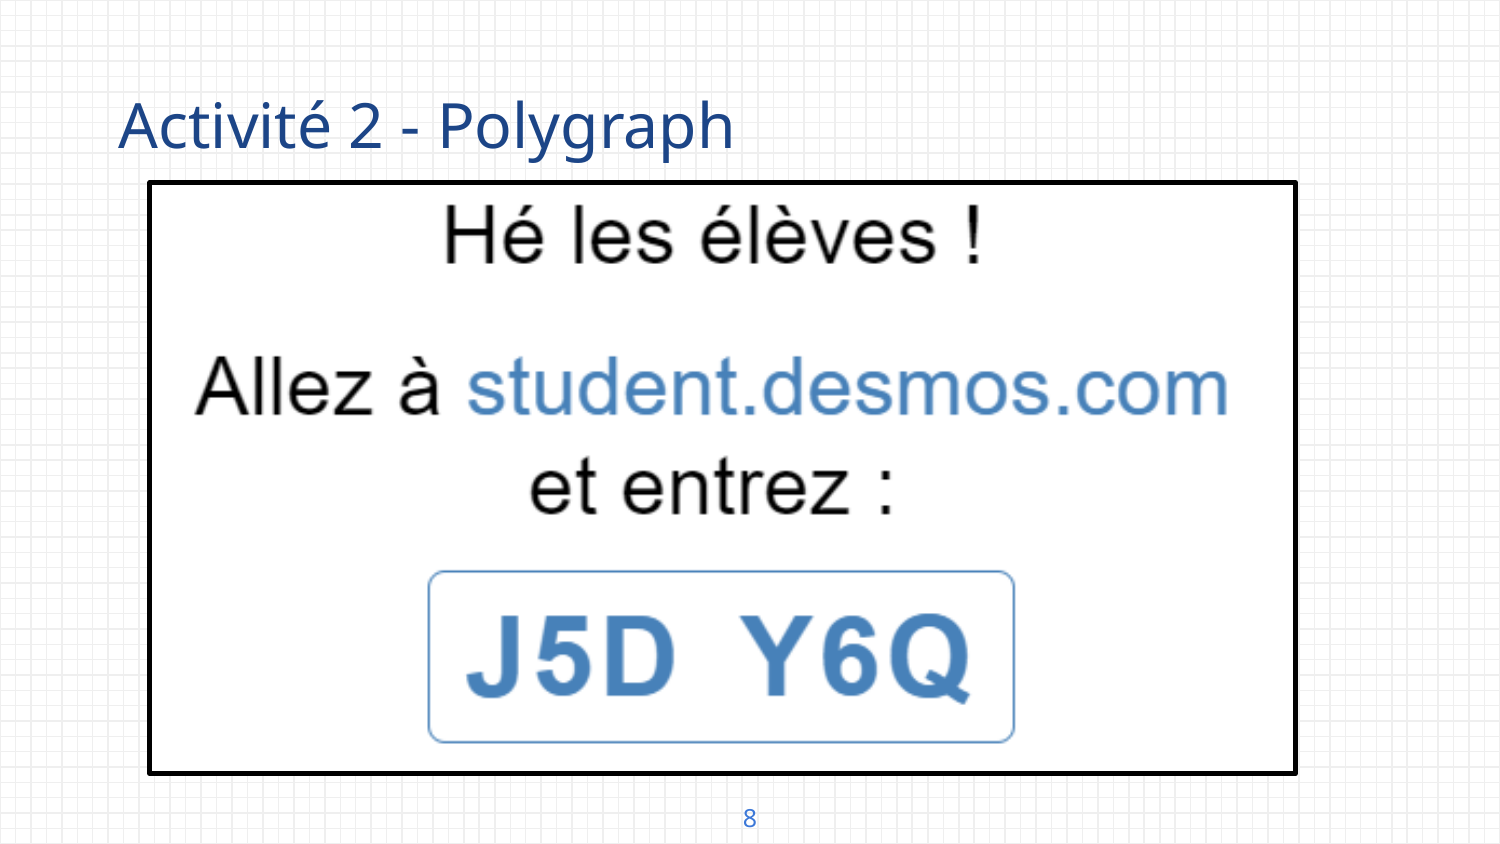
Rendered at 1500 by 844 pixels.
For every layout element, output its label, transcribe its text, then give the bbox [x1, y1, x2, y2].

picture [151, 184, 1294, 772]
title Activité 2 - Polygraph [103, 53, 1342, 194]
slide_number ‹#› [705, 796, 795, 844]
